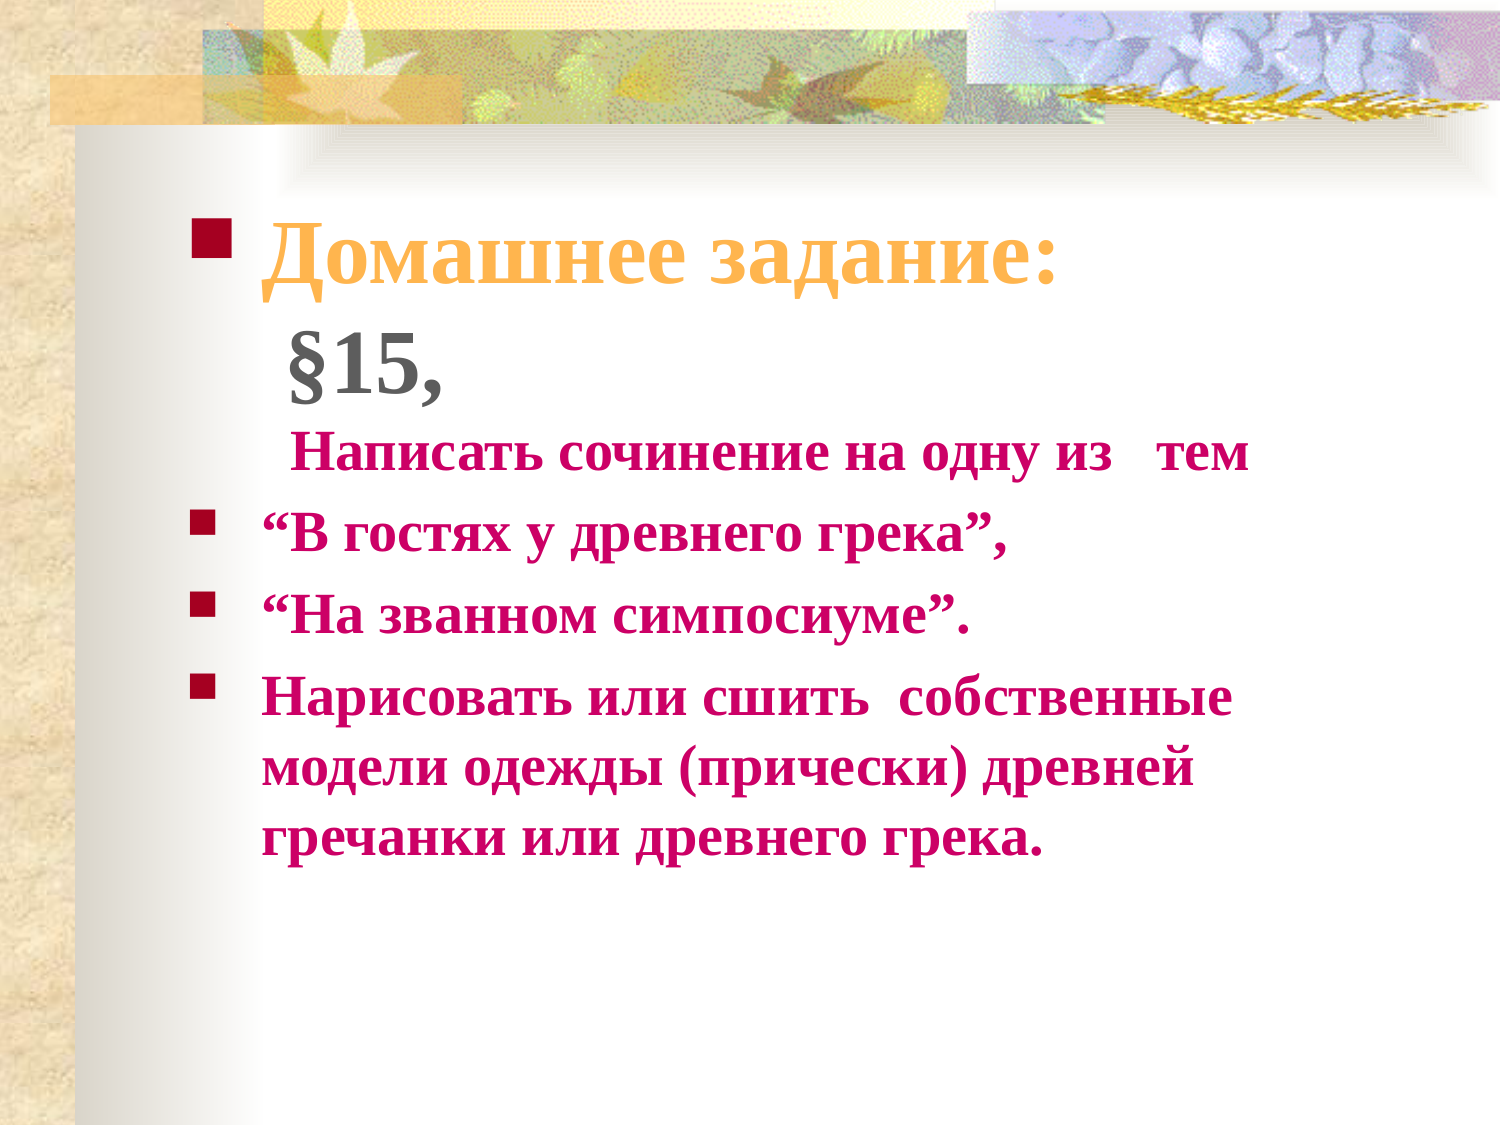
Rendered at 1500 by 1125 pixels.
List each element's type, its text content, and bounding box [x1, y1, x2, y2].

picture [0, 0, 1500, 1125]
list Домашнее задание: §15, Написать сочинение на одну из тем “В гостях у древнего грека”, “На званном симпосиуме”. Нарисовать или сшить собственные модели одежды (прически) древней гречанки или древнего грека. [170, 184, 1447, 860]
